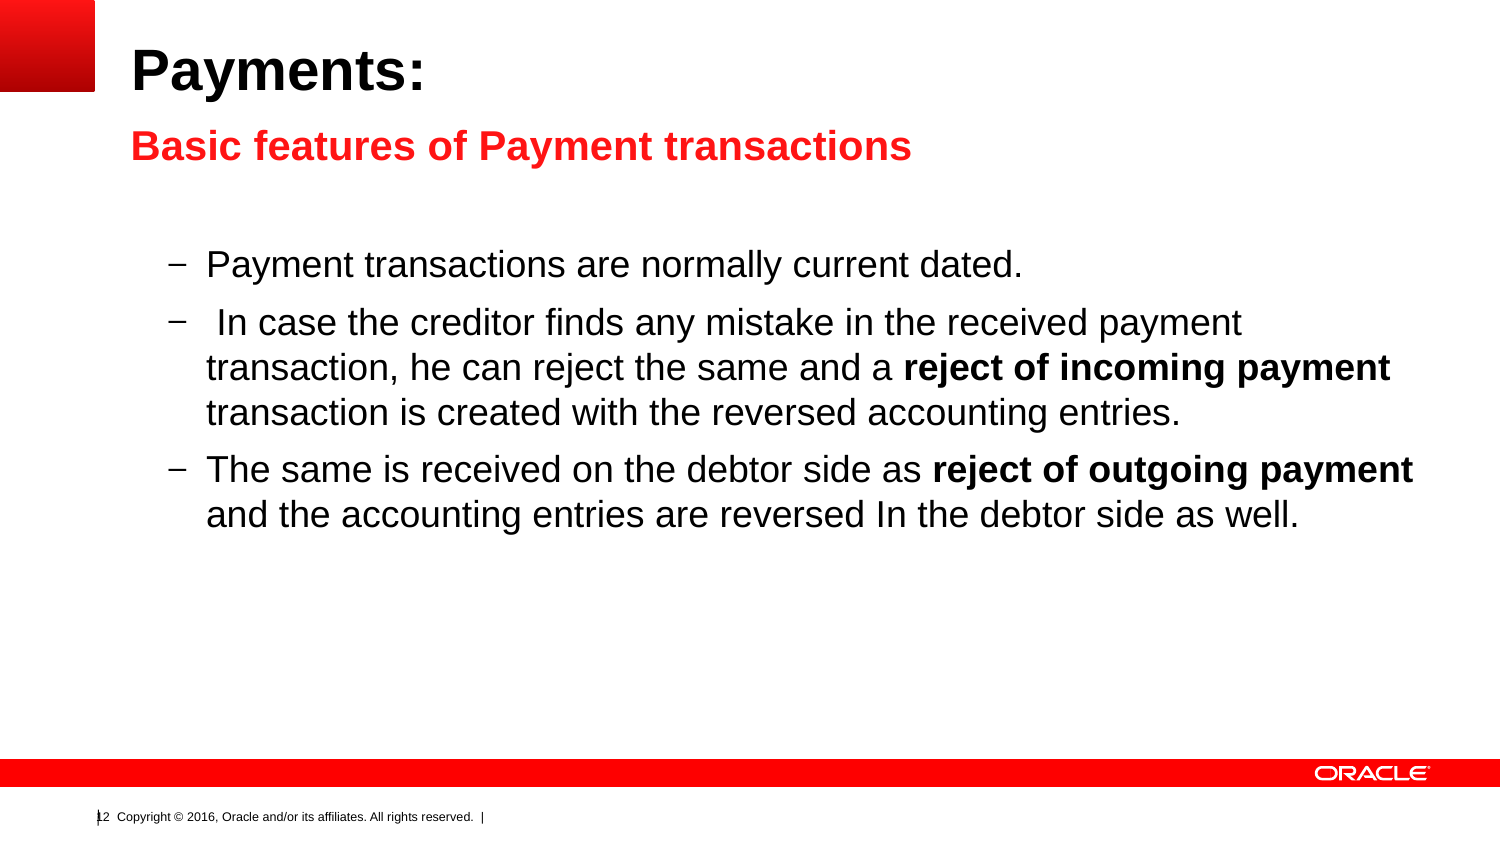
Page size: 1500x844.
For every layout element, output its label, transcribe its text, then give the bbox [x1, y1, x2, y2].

list Payment transactions are normally current dated. In case the creditor finds any mistake in the received payment transaction, he can reject the same and a reject of incoming payment transaction is created with the reversed accounting entries. The same is received on the debtor side as reject of outgoing payment and the accounting entries are reversed In the debtor side as well. [102, 239, 1416, 743]
picture [0, 759, 1500, 787]
title Payments: [131, 40, 1482, 107]
list Basic features of Payment transactions [130, 118, 1481, 169]
